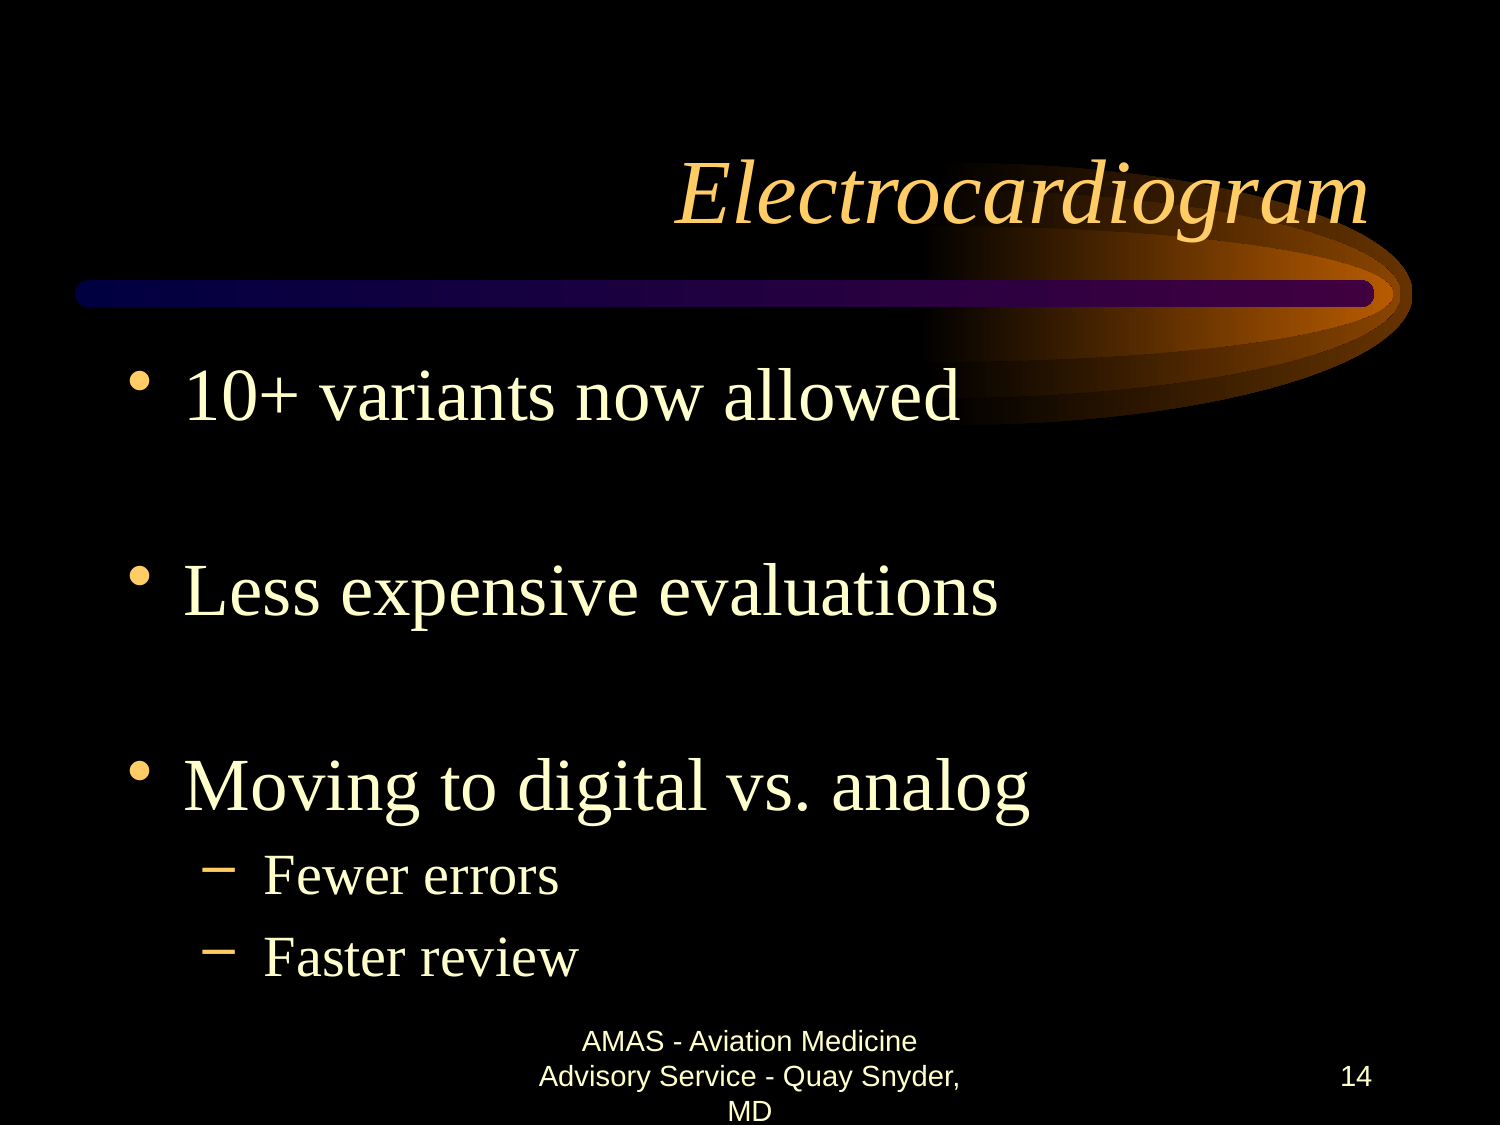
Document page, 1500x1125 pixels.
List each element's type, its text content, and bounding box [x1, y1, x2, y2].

list 10+ variants now allowed Less expensive evaluations Moving to digital vs. analog Fewer errors Faster review [112, 337, 1388, 1013]
slide_number 14 [1074, 1037, 1388, 1113]
footer AMAS - Aviation Medicine Advisory Service - Quay Snyder, MD [512, 1037, 988, 1113]
title Electrocardiogram [112, 62, 1388, 251]
